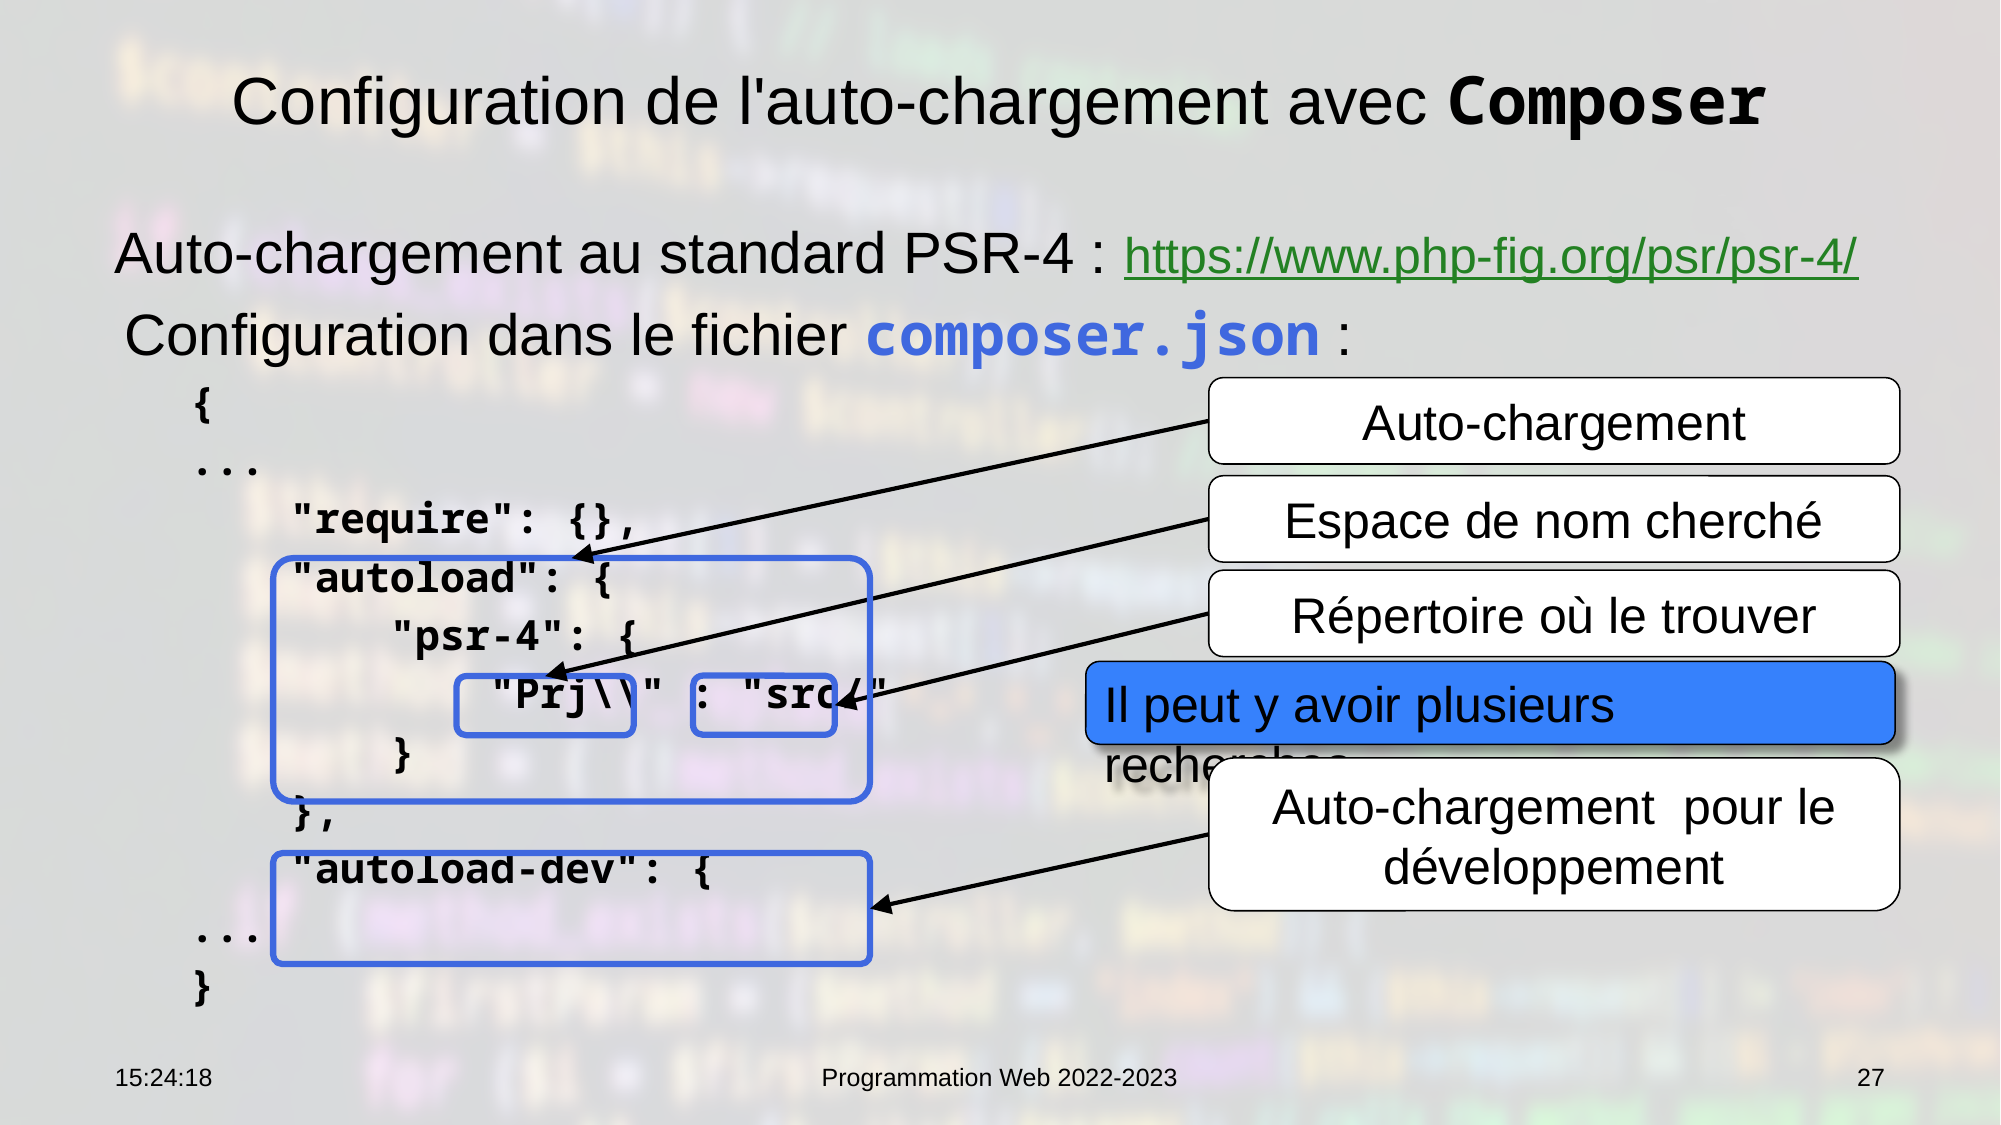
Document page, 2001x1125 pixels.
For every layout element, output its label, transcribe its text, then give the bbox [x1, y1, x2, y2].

text_box Espace de nom cherché [1214, 475, 1900, 563]
text_box Il peut y avoir plusieurs recherches [1085, 661, 1896, 745]
text_box [273, 558, 871, 802]
footer Programmation Web 2022-2023 [683, 1058, 1317, 1100]
text_box Répertoire où le trouver [1214, 570, 1900, 657]
slide_number 27 [1433, 1058, 1901, 1100]
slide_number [99, 1058, 567, 1100]
text_box Auto-chargement pour le développement [1208, 757, 1900, 911]
picture [0, 0, 2001, 1125]
text_box Auto-chargement [1208, 377, 1900, 464]
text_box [869, 834, 1209, 909]
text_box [571, 420, 1209, 559]
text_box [544, 518, 1210, 677]
list Auto-chargement au standard PSR-4 : https://www.php-fig.org/psr/psr-4/ Configuration dans le fichier composer.json : { ... "require": {}, "autoload": { "psr-4": { "Prj\\" : "src/" } }, "autoload-dev": { ... } [99, 207, 1901, 1036]
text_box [834, 613, 1210, 706]
text_box [273, 853, 871, 965]
title Configuration de l'auto-chargement avec Composer [99, 44, 1901, 152]
